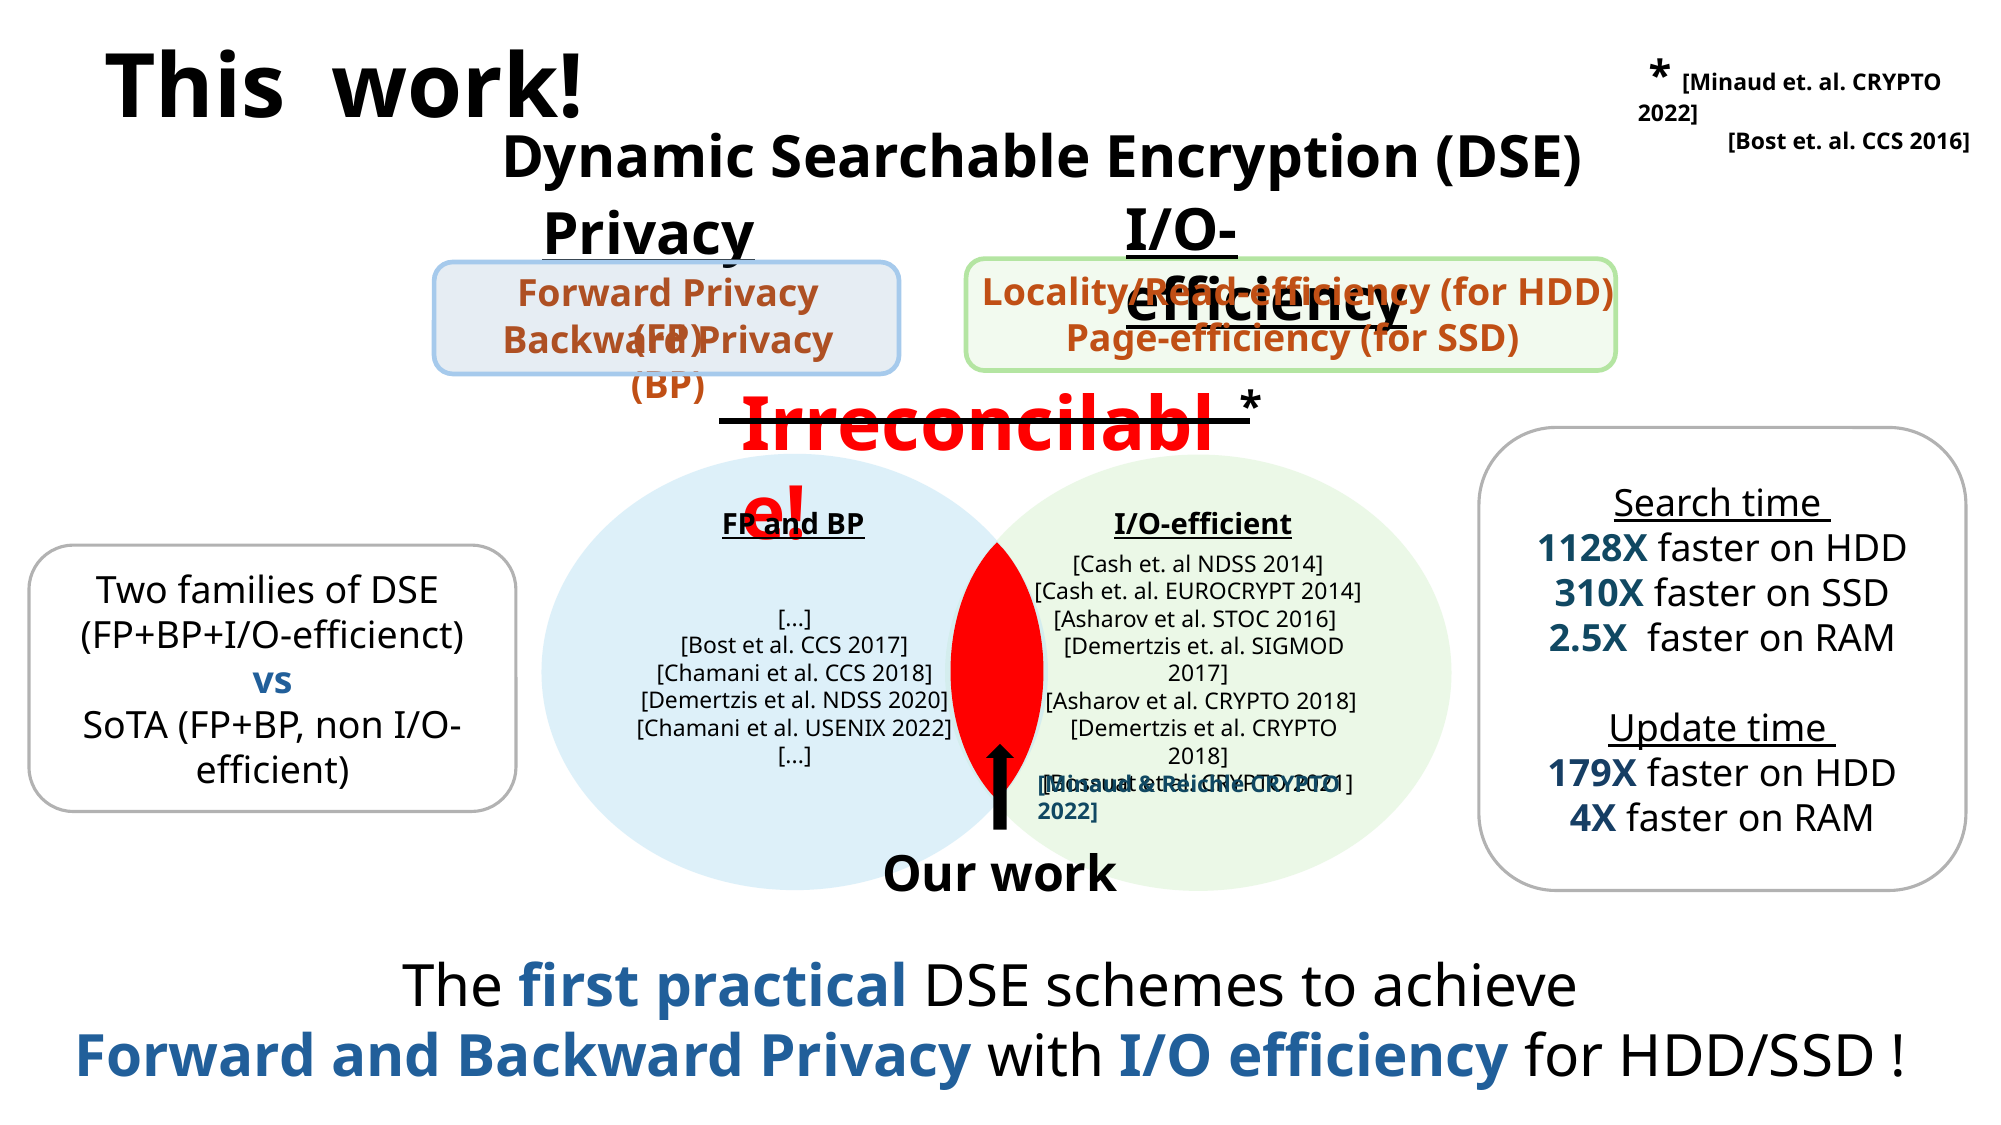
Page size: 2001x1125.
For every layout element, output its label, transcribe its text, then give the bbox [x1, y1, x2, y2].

text_box Search time 1128X faster on HDD 310X faster on SSD 2.5X faster on RAM Update time 179X faster on HDD 4X faster on RAM [1477, 425, 1968, 893]
text_box [1258, 368, 1610, 373]
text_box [949, 260, 1647, 368]
text_box Backward Privacy (BP) [451, 376, 726, 414]
text_box * [1224, 372, 1297, 437]
text_box Irreconcilable! [726, 367, 1258, 418]
text_box This work! [89, 32, 1815, 144]
text_box * [Minaud et. al. CRYPTO 2022] [Bost et. al. CCS 2016] [1623, 41, 2000, 162]
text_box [762, 745, 1238, 911]
text_box Privacy [527, 197, 841, 260]
text_box Two families of DSE (FP+BP+I/O-efficienct) vs SoTA (FP+BP, non I/O-efficient) [27, 543, 518, 814]
text_box I/O-efficiency [1111, 184, 1522, 260]
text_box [944, 454, 1452, 892]
text_box The first practical DSE schemes to achieve Forward and Backward Privacy with I/O efficiency for HDD/SSD ! [0, 932, 1990, 1111]
text_box [...] [Bost et al. CCS 2017] [Chamani et al. CCS 2018] [Demertzis et al. NDSS 2020] [Chamani et al. USENIX 2022] [...] [539, 460, 944, 890]
text_box FP and BP [706, 498, 894, 549]
text_box Irreconcilable! [726, 424, 1258, 563]
text_box Dynamic Searchable Encryption (DSE) [486, 111, 1616, 197]
text_box [432, 260, 901, 376]
